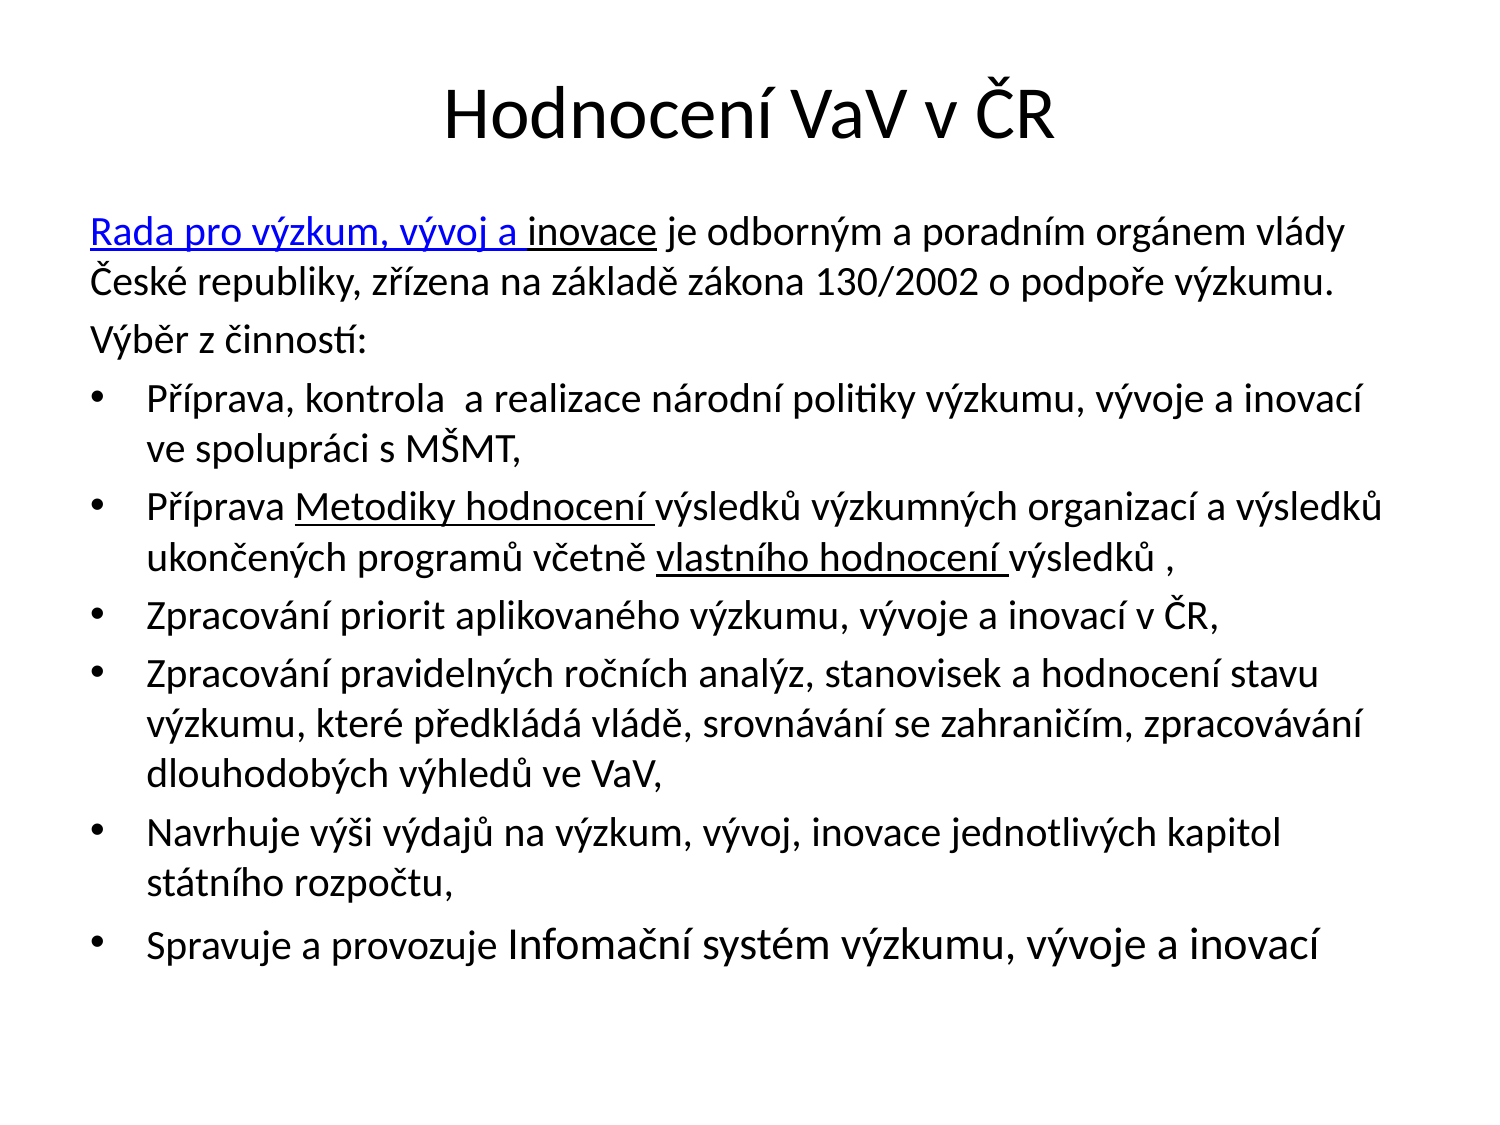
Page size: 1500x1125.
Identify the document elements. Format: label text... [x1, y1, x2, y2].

title Hodnocení VaV v ČR [75, 45, 1425, 173]
list Rada pro výzkum, vývoj a inovace je odborným a poradním orgánem vlády České republiky, zřízena na základě zákona 130/2002 o podpoře výzkumu. Výběr z činností: Příprava, kontrola a realizace národní politiky výzkumu, vývoje a inovací ve spolupráci s MŠMT, Příprava Metodiky hodnocení výsledků výzkumných organizací a výsledků ukončených programů včetně vlastního hodnocení výsledků , Zpracování priorit aplikovaného výzkumu, vývoje a inovací v ČR, Zpracování pravidelných ročních analýz, stanovisek a hodnocení stavu výzkumu, které předkládá vládě, srovnávání se zahraničím, zpracovávání dlouhodobých výhledů ve VaV, Navrhuje výši výdajů na výzkum, vývoj, inovace jednotlivých kapitol státního rozpočtu, Spravuje a provozuje Infomační systém výzkumu, vývoje a inovací [75, 196, 1425, 1005]
